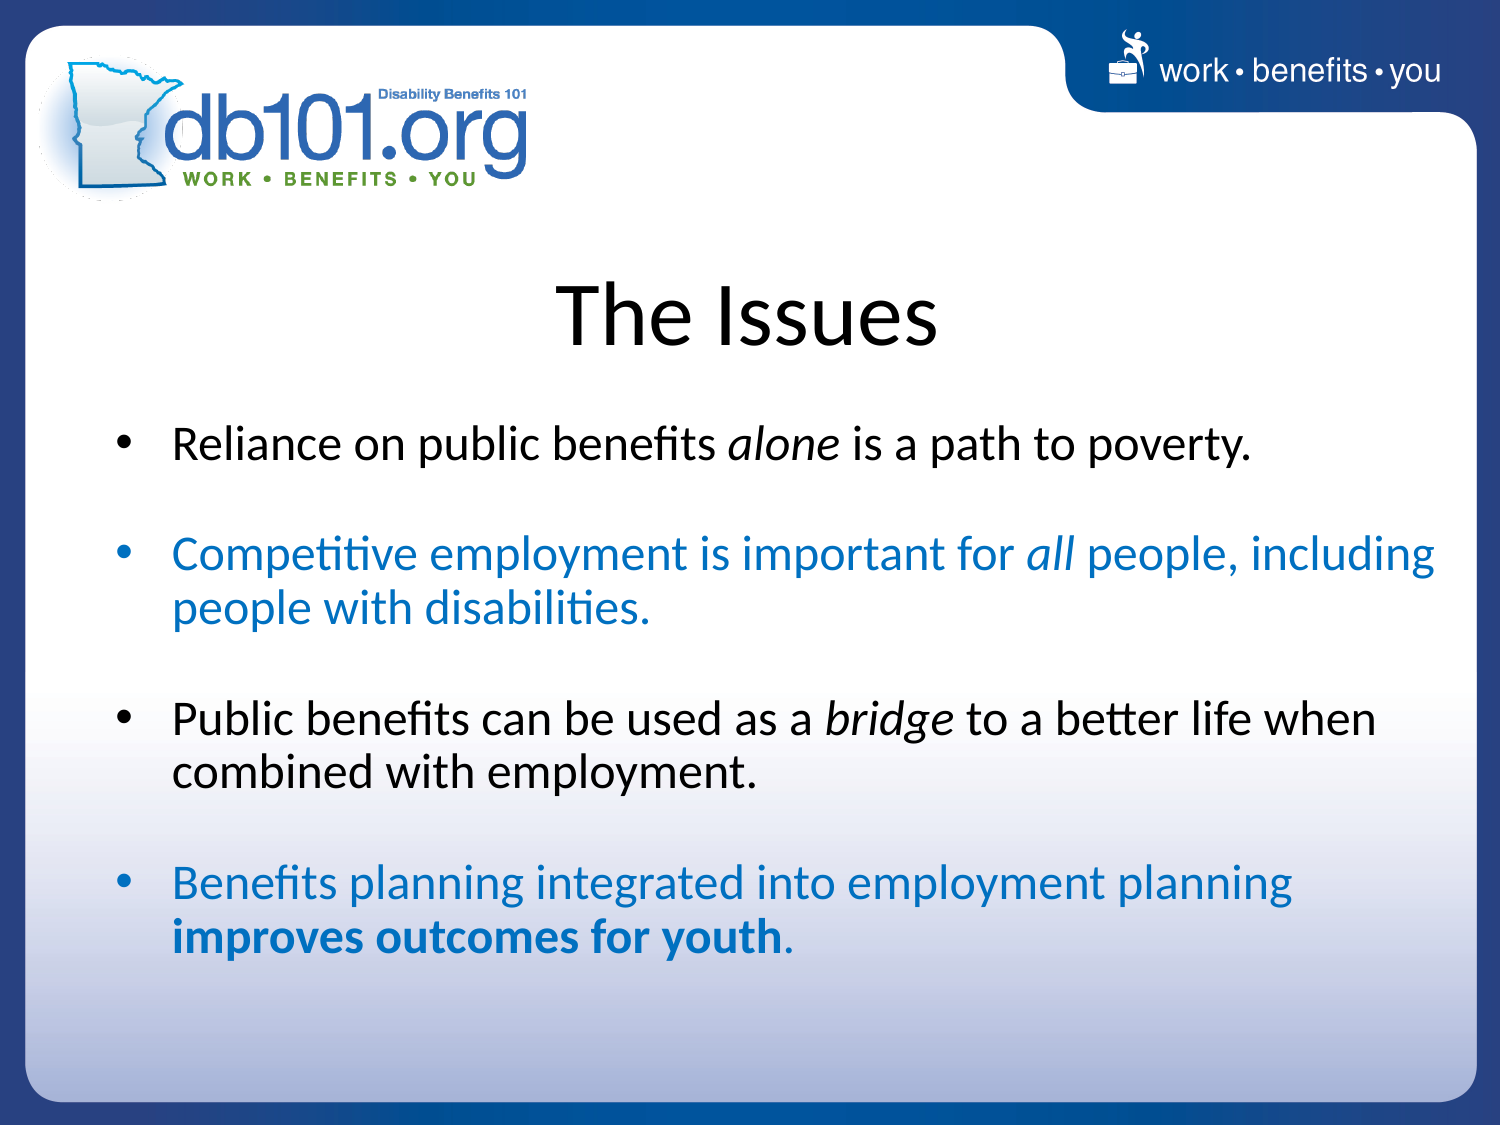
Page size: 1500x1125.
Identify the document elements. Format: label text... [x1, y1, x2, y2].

title The Issues [73, 215, 1424, 403]
list Reliance on public benefits alone is a path to poverty. Competitive employment is important for all people, including people with disabilities. Public benefits can be used as a bridge to a better life when combined with employment. Benefits planning integrated into employment planning improves outcomes for youth. [100, 409, 1451, 1005]
picture [0, 0, 1500, 1125]
